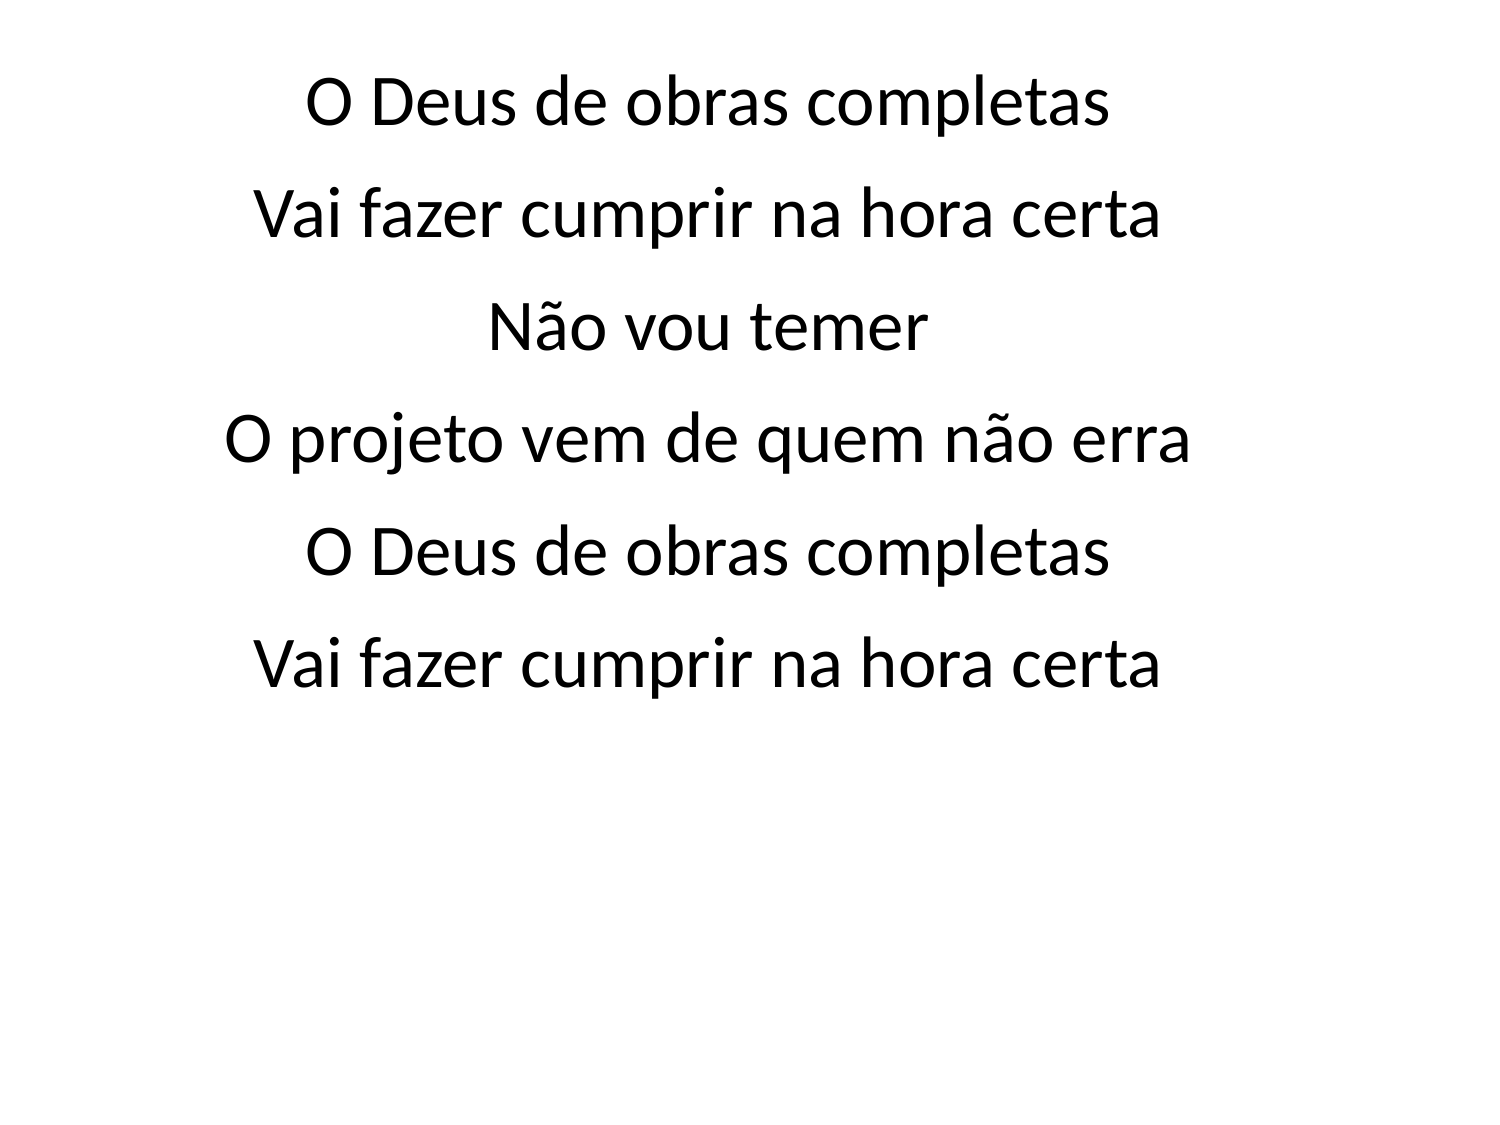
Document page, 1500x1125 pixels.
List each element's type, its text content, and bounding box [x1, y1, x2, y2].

text_box O Deus de obras completas Vai fazer cumprir na hora certa Não vou temer O projeto vem de quem não erra O Deus de obras completas Vai fazer cumprir na hora certa [209, 0, 1208, 760]
